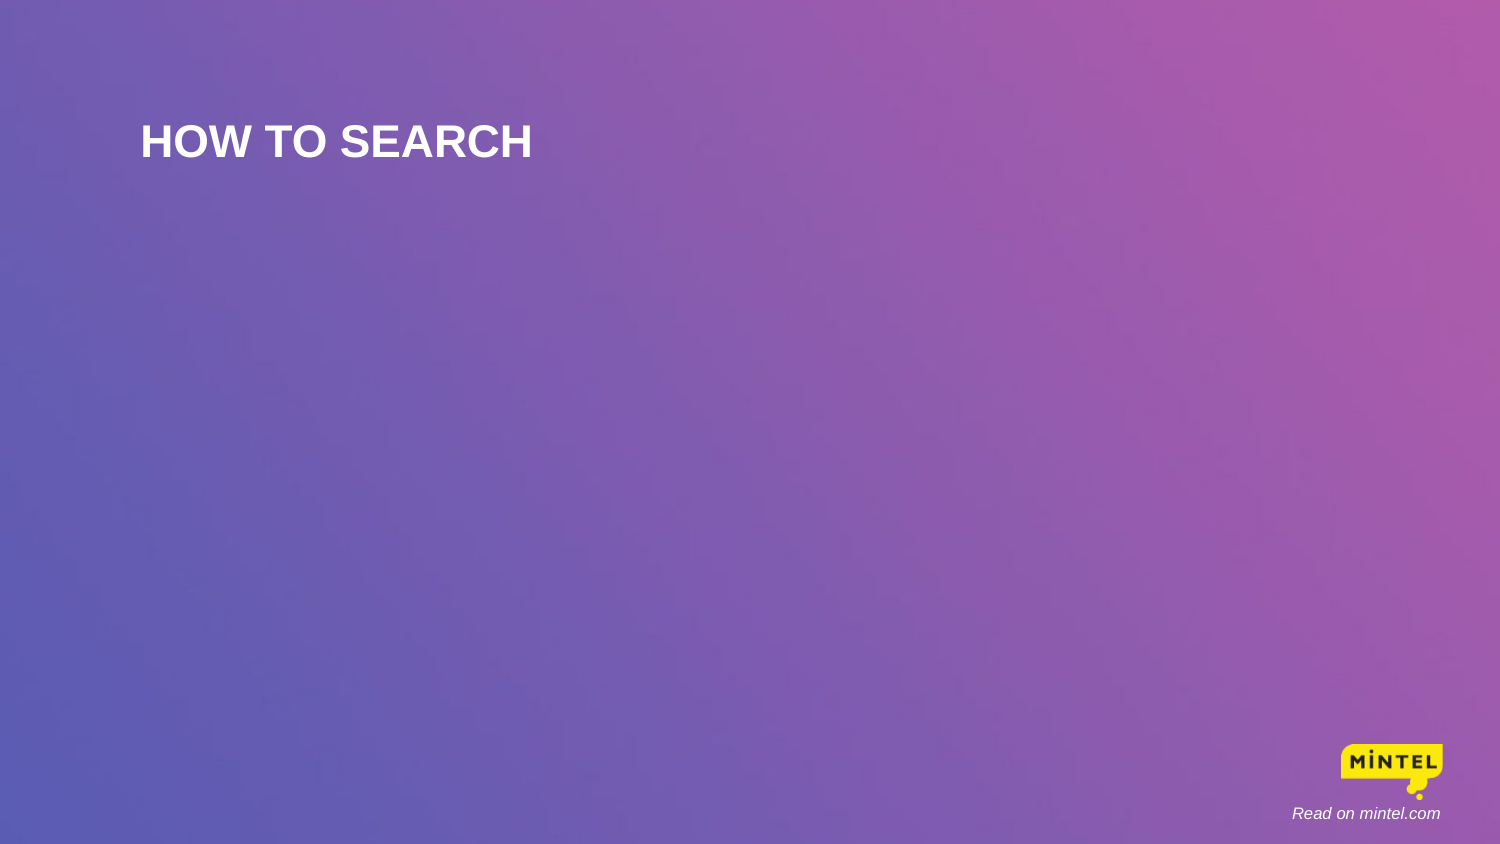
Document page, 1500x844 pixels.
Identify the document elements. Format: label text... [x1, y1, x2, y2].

list Read on mintel.com [1151, 795, 1441, 832]
picture [0, 0, 1500, 844]
title How to search [132, 104, 1405, 233]
